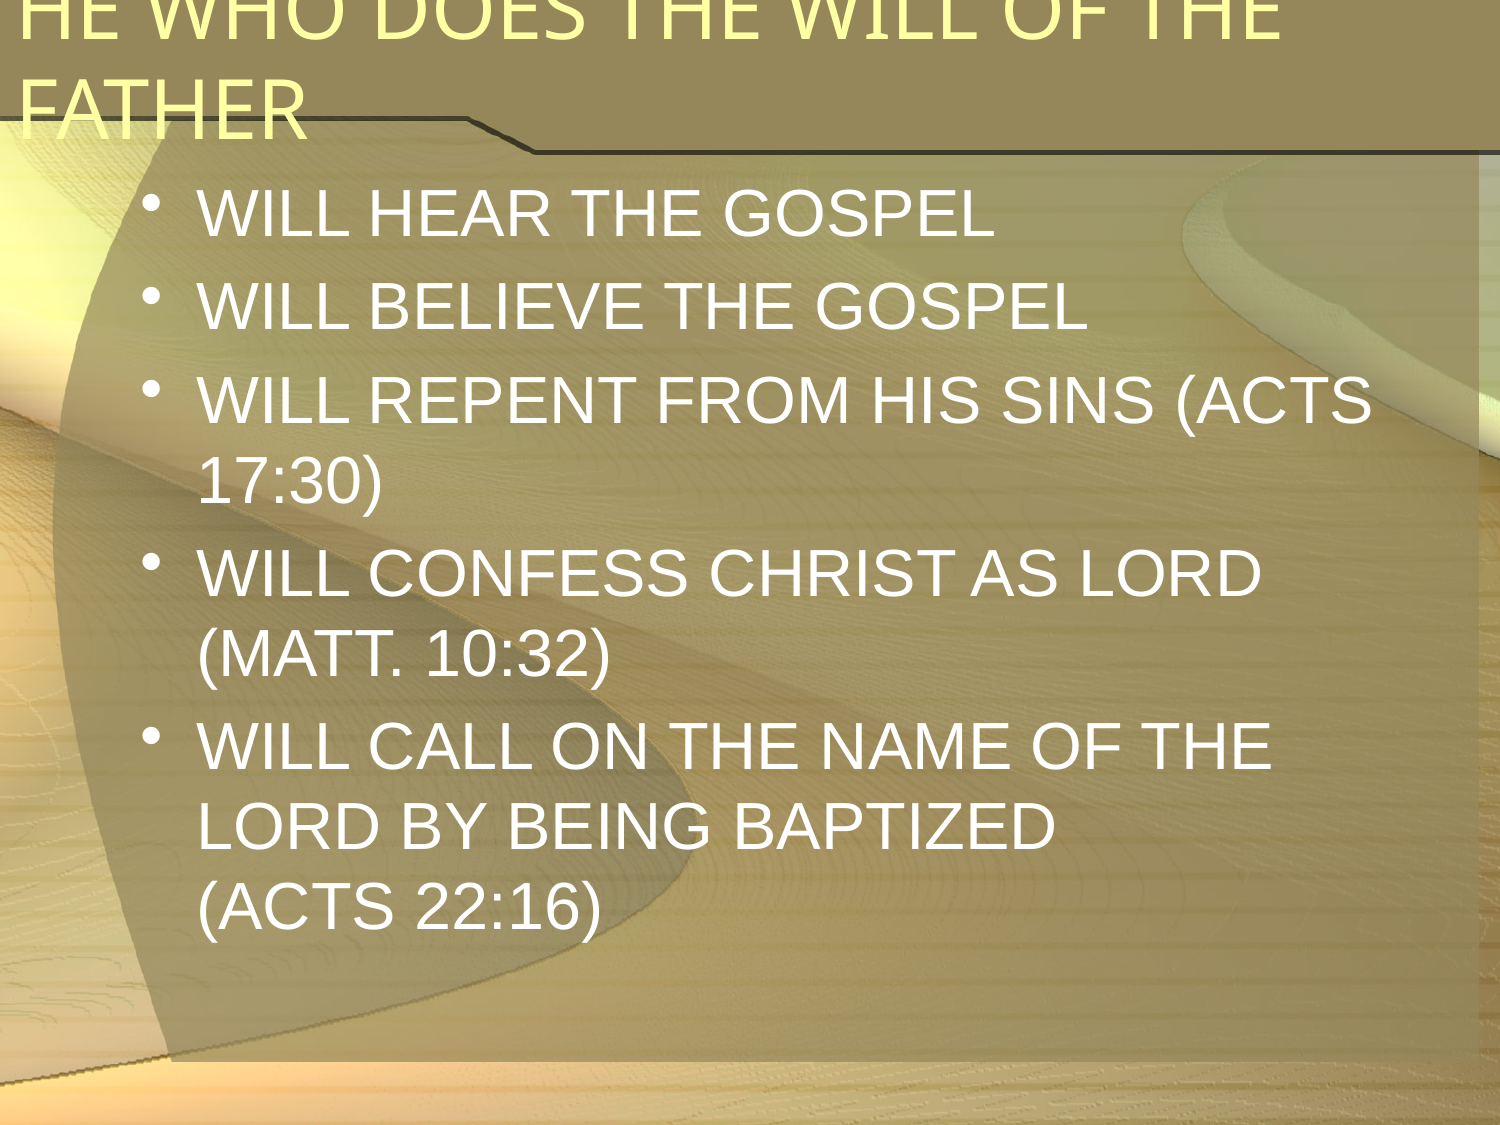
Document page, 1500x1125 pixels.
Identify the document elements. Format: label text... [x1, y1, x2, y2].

title HE WHO DOES THE WILL OF THE FATHER [0, 0, 1500, 125]
picture [0, 125, 1500, 1125]
list WILL HEAR THE GOSPEL WILL BELIEVE THE GOSPEL WILL REPENT FROM HIS SINS (ACTS 17:30) WILL CONFESS CHRIST AS LORD (MATT. 10:32) WILL CALL ON THE NAME OF THE LORD BY BEING BAPTIZED (ACTS 22:16) [125, 162, 1475, 1063]
